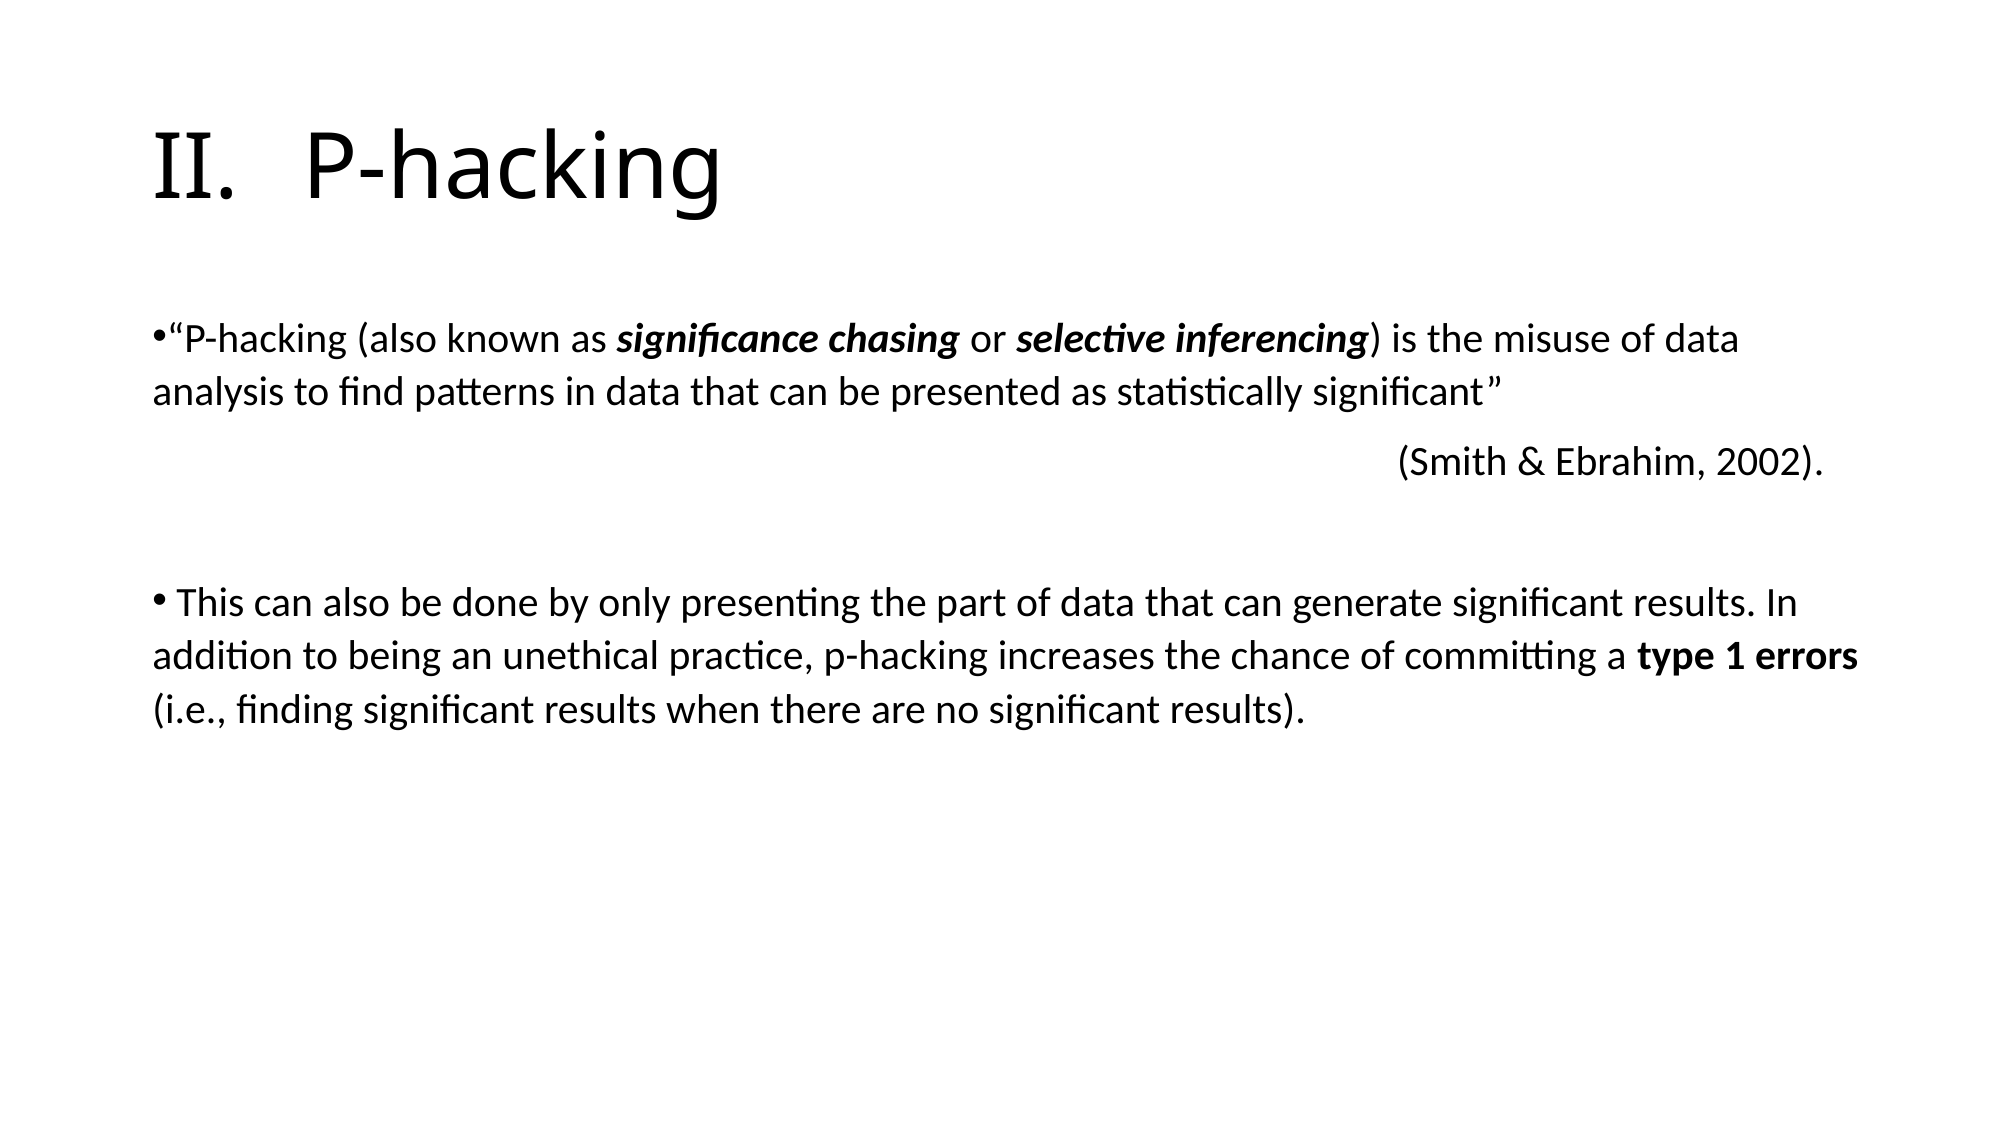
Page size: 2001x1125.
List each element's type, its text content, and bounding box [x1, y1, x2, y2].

title II. P-hacking [137, 59, 1863, 278]
list “P-hacking (also known as significance chasing or selective inferencing) is the misuse of data analysis to find patterns in data that can be presented as statistically significant” (Smith & Ebrahim, 2002). This can also be done by only presenting the part of data that can generate significant results. In addition to being an unethical practice, p-hacking increases the chance of committing a type 1 errors (i.e., finding significant results when there are no significant results). [137, 299, 1887, 1014]
